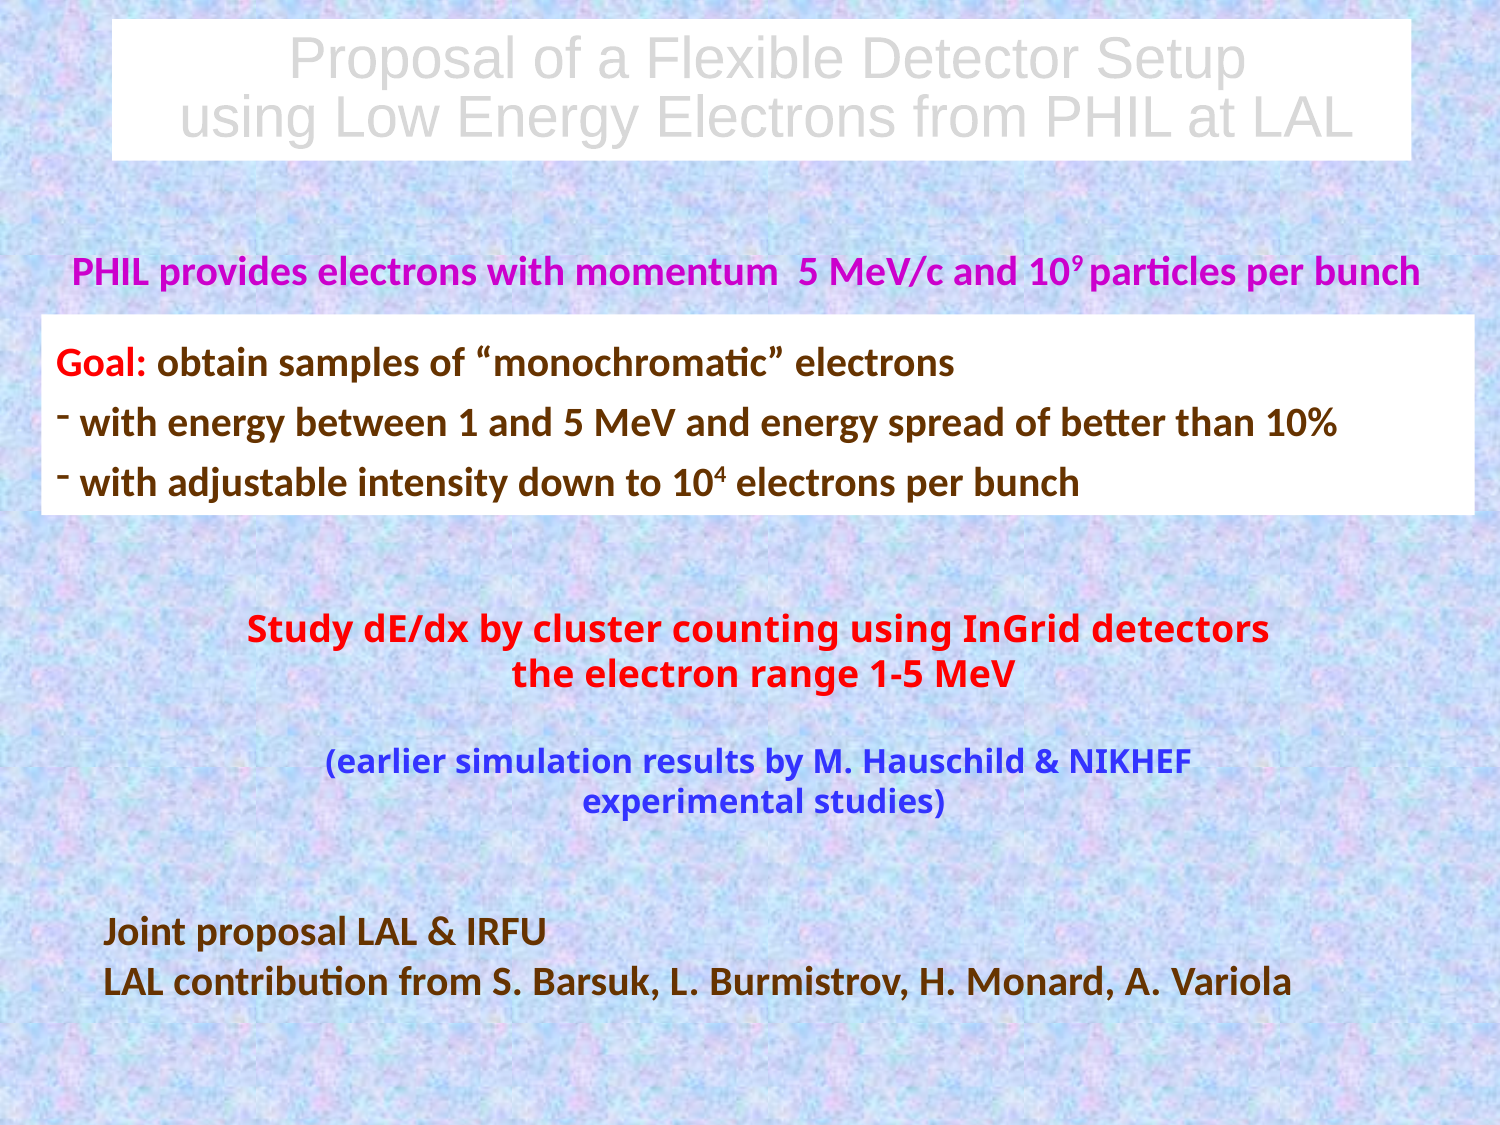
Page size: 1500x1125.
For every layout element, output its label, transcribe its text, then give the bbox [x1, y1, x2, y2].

picture [0, 0, 1500, 1125]
text_box [112, 19, 1412, 161]
text_box Joint proposal LAL & IRFU LAL contribution from S. Barsuk, L. Burmistrov, H. Monard, A. Variola [88, 893, 1387, 1024]
text_box PHIL provides electrons with momentum 5 MeV/c and 109 particles per bunch [57, 234, 1463, 291]
text_box Goal: obtain samples of “monochromatic” electrons with energy between 1 and 5 MeV and energy spread of better than 10% with adjustable intensity down to 104 electrons per bunch [41, 314, 1475, 516]
text_box Study dE/dx by cluster counting using InGrid detectors the electron range 1-5 MeV (earlier simulation results by M. Hauschild & NIKHEF experimental studies) [231, 597, 1296, 828]
